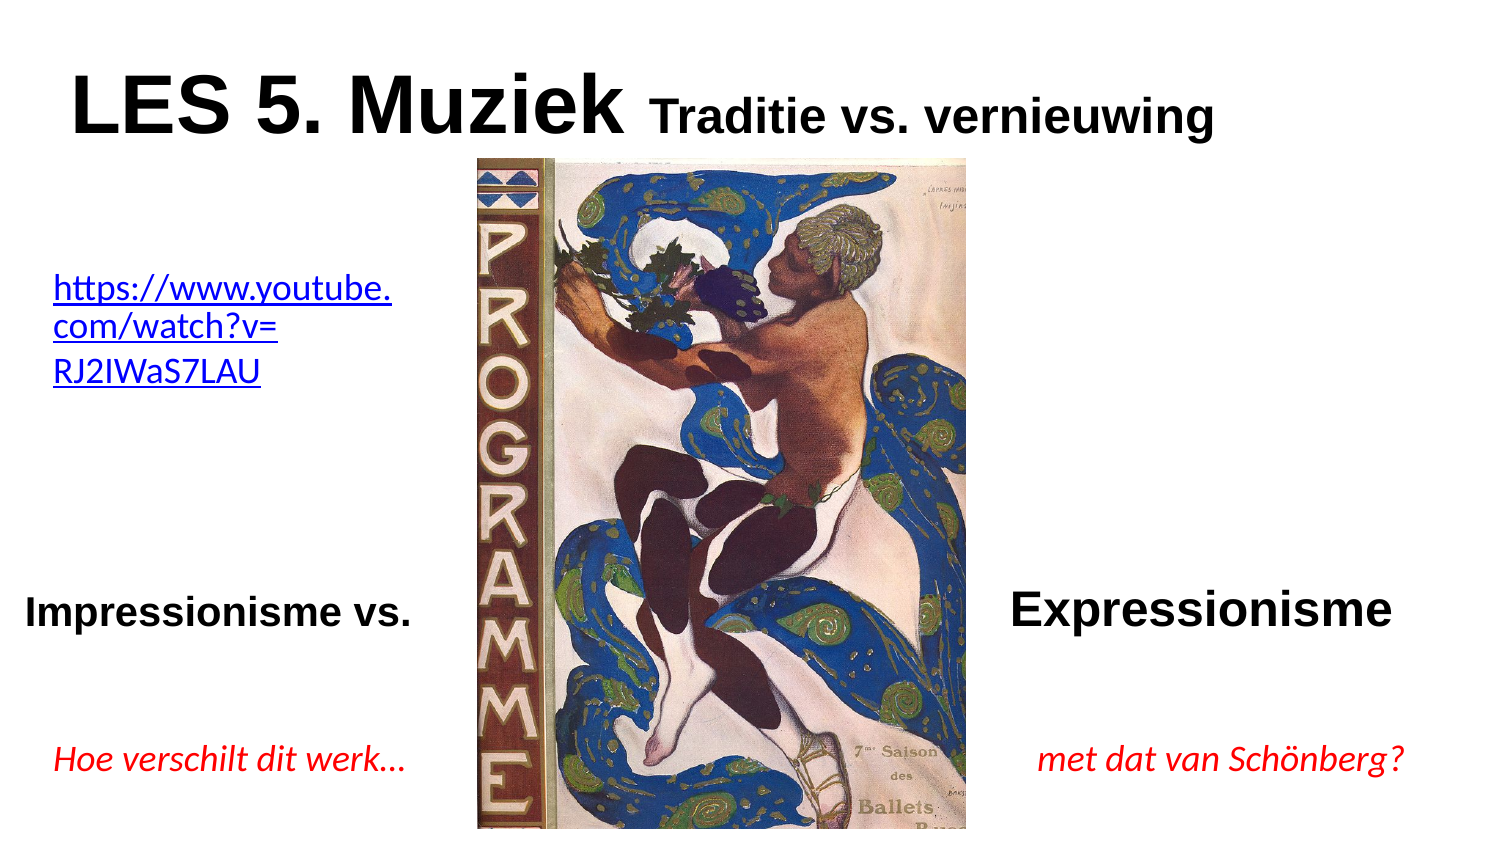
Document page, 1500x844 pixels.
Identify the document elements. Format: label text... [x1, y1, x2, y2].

text_box https://www.youtube.com/watch?v=RJ2IWaS7LAU [38, 256, 412, 406]
text_box met dat van Schönberg? [1022, 726, 1462, 787]
text_box Hoe verschilt dit werk… [38, 726, 472, 787]
title Impressionisme vs. Expressionisme [0, 536, 472, 677]
picture [477, 158, 966, 829]
title Impressionisme vs. Expressionisme [969, 536, 1459, 677]
text_box LES 5. Muziek Traditie vs. vernieuwing [55, 42, 1232, 158]
